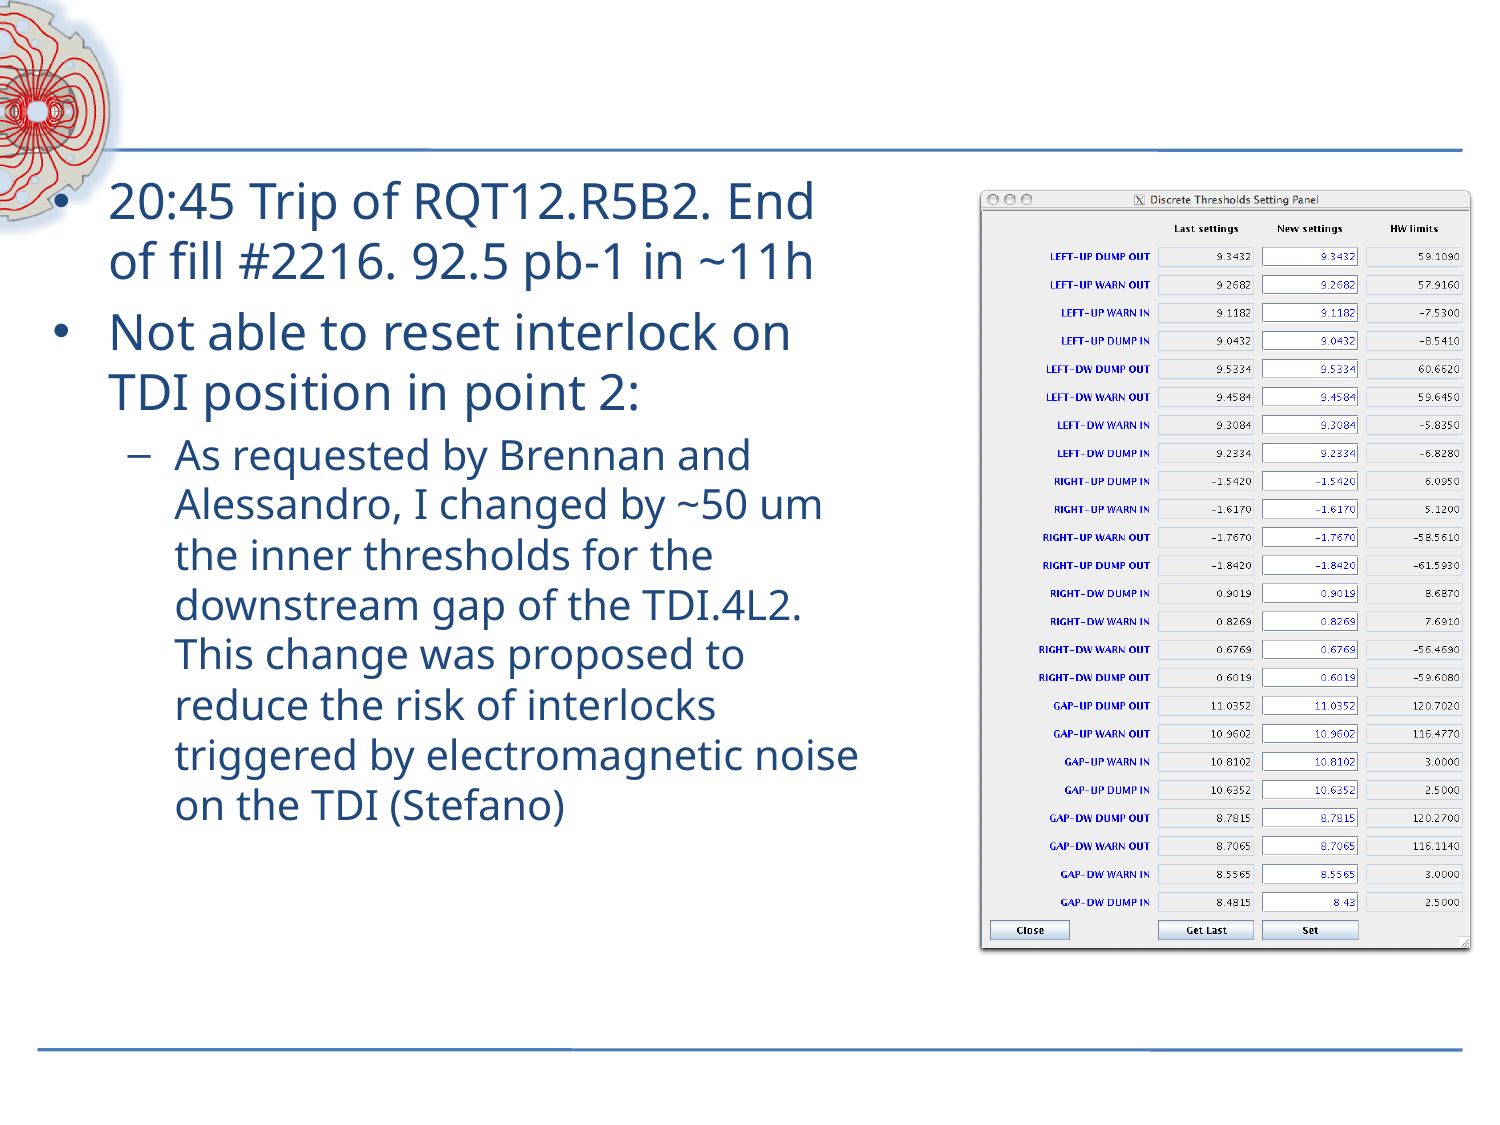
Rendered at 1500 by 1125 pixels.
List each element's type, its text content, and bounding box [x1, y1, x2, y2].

list 20:45 Trip of RQT12.R5B2. End of fill #2216. 92.5 pb-1 in ~11h Not able to reset interlock on TDI position in point 2: As requested by Brennan and Alessandro, I changed by ~50 um the inner thresholds for the downstream gap of the TDI.4L2. This change was proposed to reduce the risk of interlocks triggered by electromagnetic noise on the TDI (Stefano) [37, 162, 888, 1026]
picture [974, 187, 1476, 957]
picture [0, 2, 109, 220]
